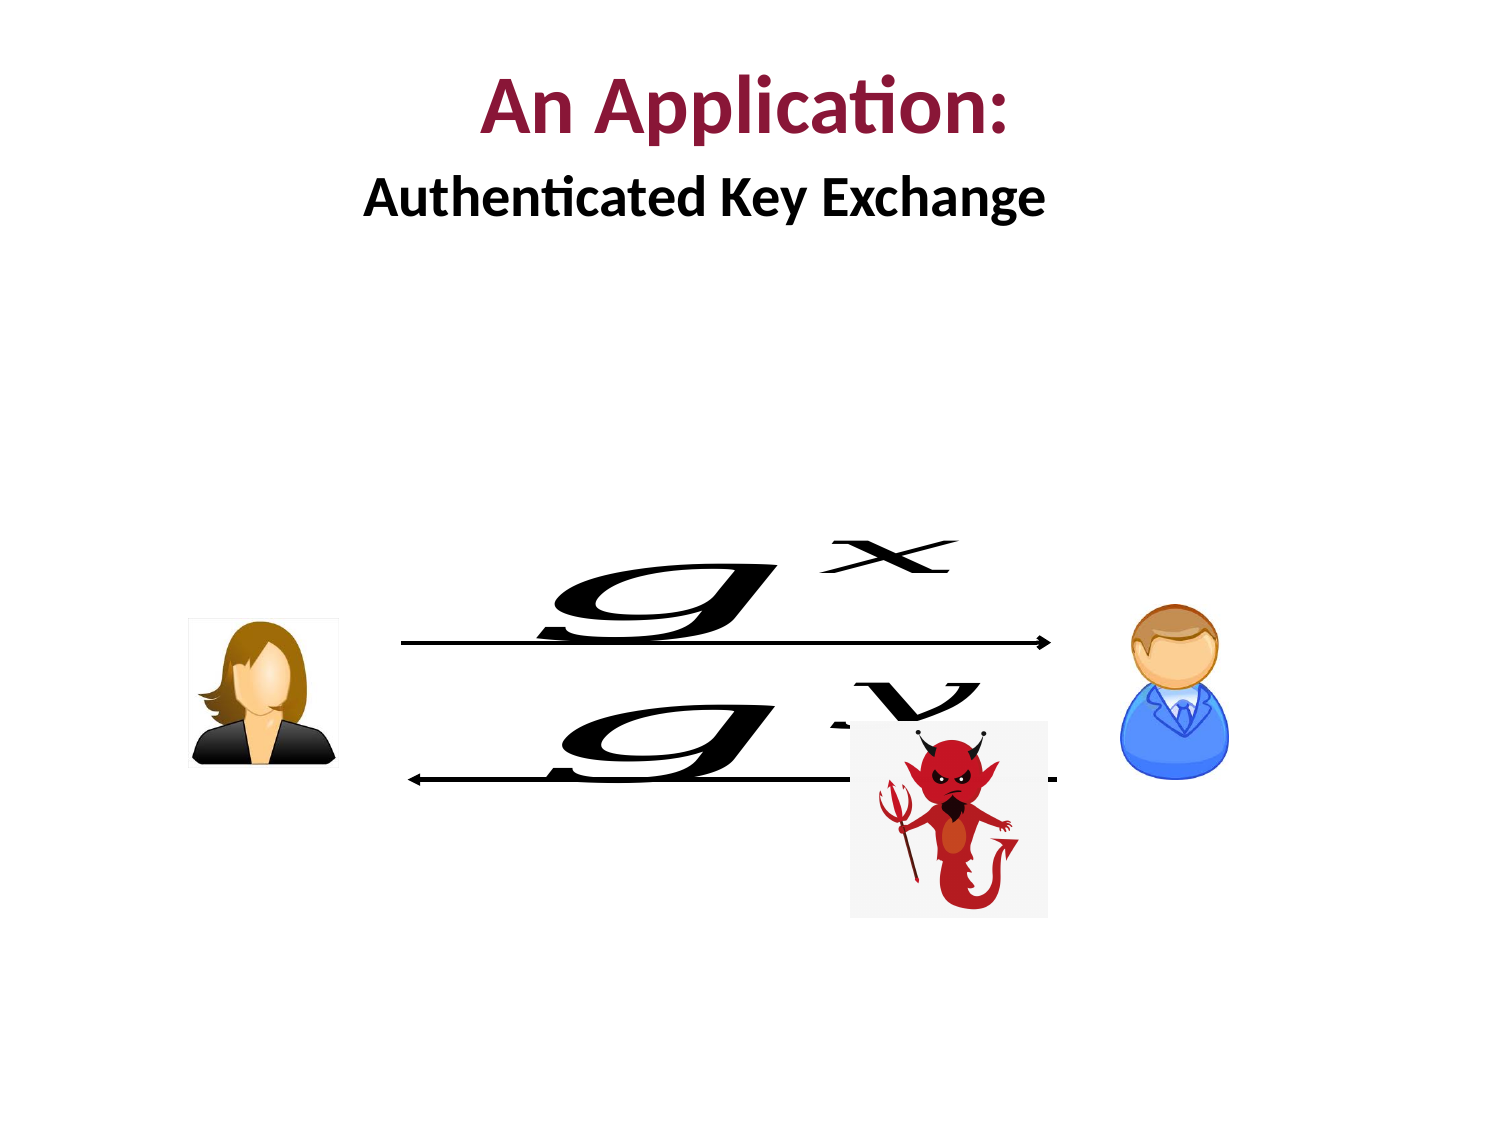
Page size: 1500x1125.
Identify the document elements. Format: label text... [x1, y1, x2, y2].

text_box An Application: [0, 42, 1495, 173]
picture [1120, 604, 1229, 780]
text_box Authenticated Key Exchange [348, 101, 1225, 286]
picture [850, 721, 1048, 918]
picture [188, 618, 339, 769]
